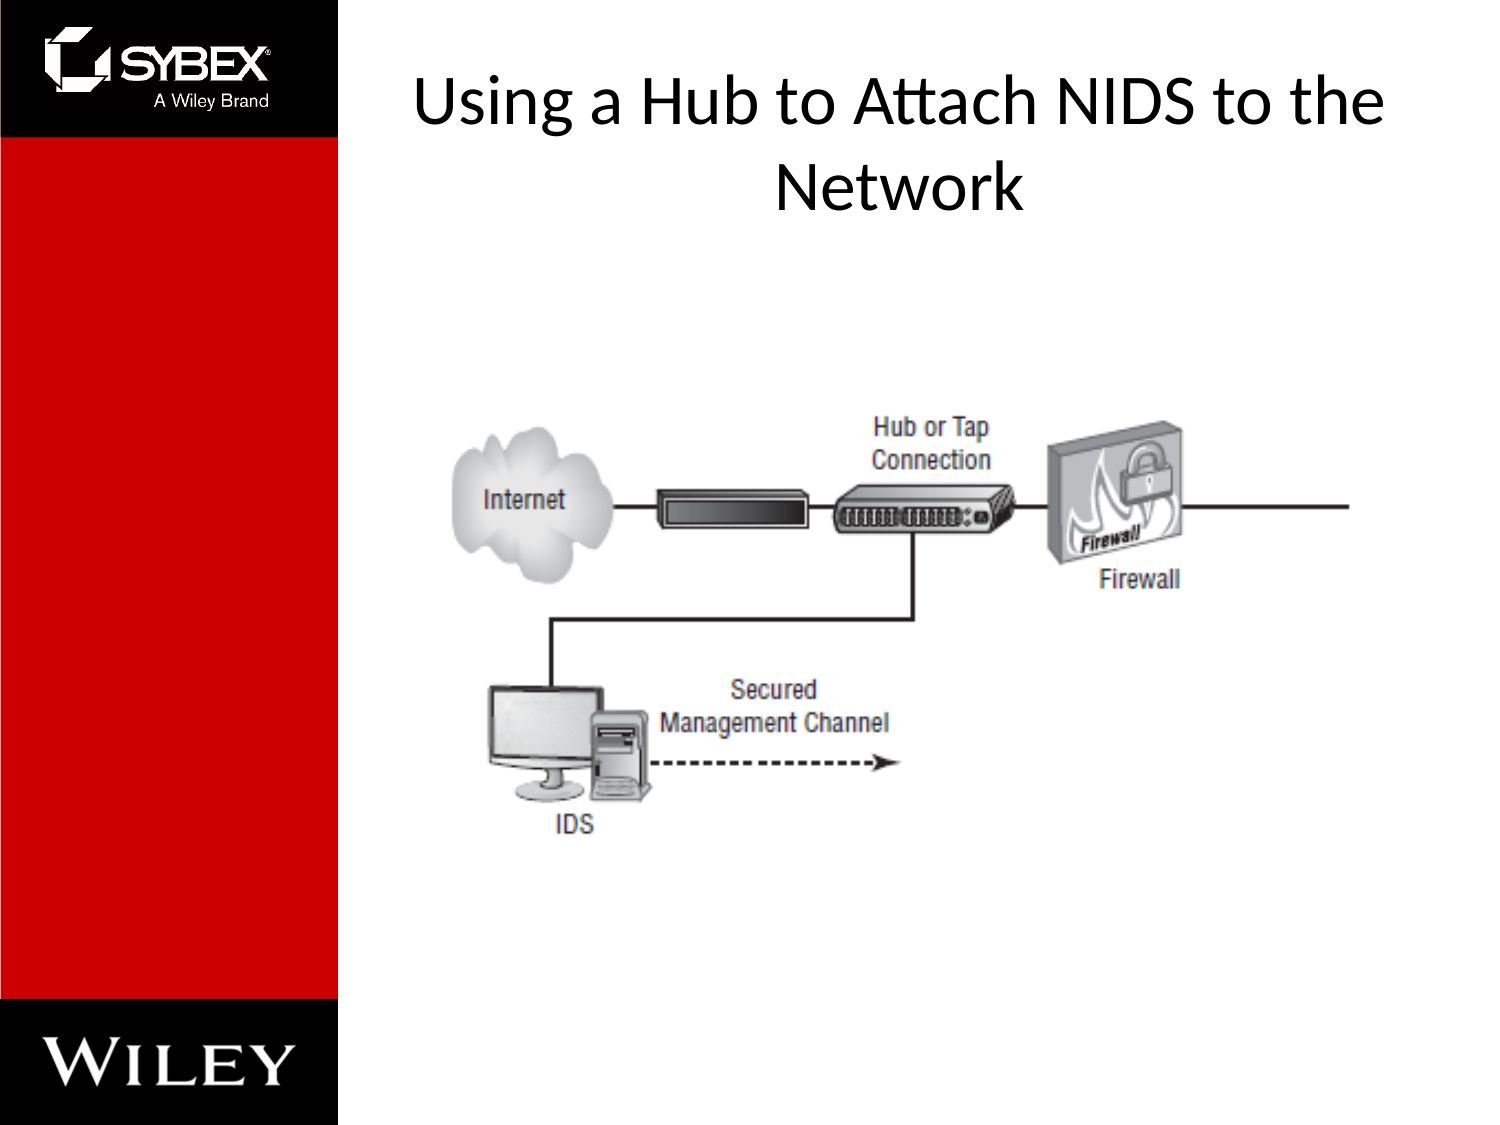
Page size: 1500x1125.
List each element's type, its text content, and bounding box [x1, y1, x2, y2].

picture [0, 999, 338, 1125]
title Using a Hub to Attach NIDS to the Network [375, 45, 1425, 233]
picture [45, 27, 271, 111]
picture [412, 397, 1363, 863]
